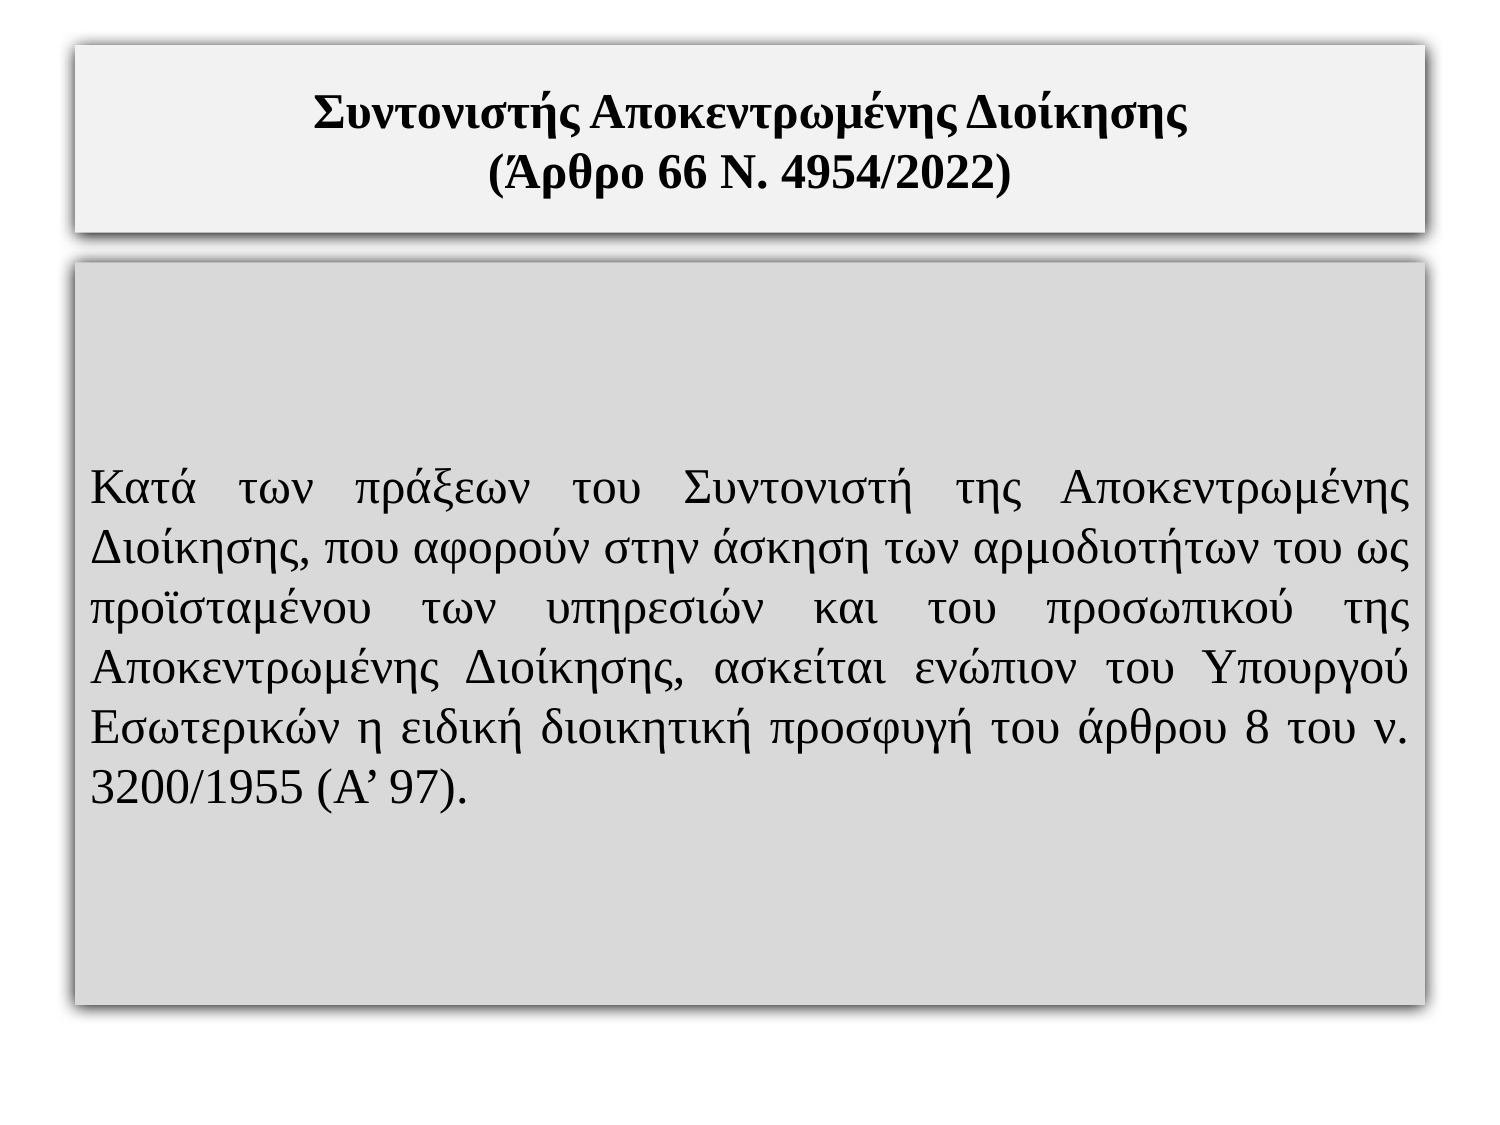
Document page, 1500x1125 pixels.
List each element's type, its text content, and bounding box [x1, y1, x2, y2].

title Συντονιστής Αποκεντρωμένης Διοίκησης (Άρθρο 66 Ν. 4954/2022) [75, 45, 1425, 233]
list Κατά των πράξεων του Συντονιστή της Αποκεντρωμένης Διοίκησης, που αφορούν στην άσκηση των αρμοδιοτήτων του ως προϊσταμένου των υπηρεσιών και του προσωπικού της Αποκεντρωμένης Διοίκησης, ασκείται ενώπιον του Υπουργού Εσωτερικών η ειδική διοικητική προσφυγή του άρθρου 8 του ν. 3200/1955 (Α’ 97). [75, 262, 1425, 1005]
